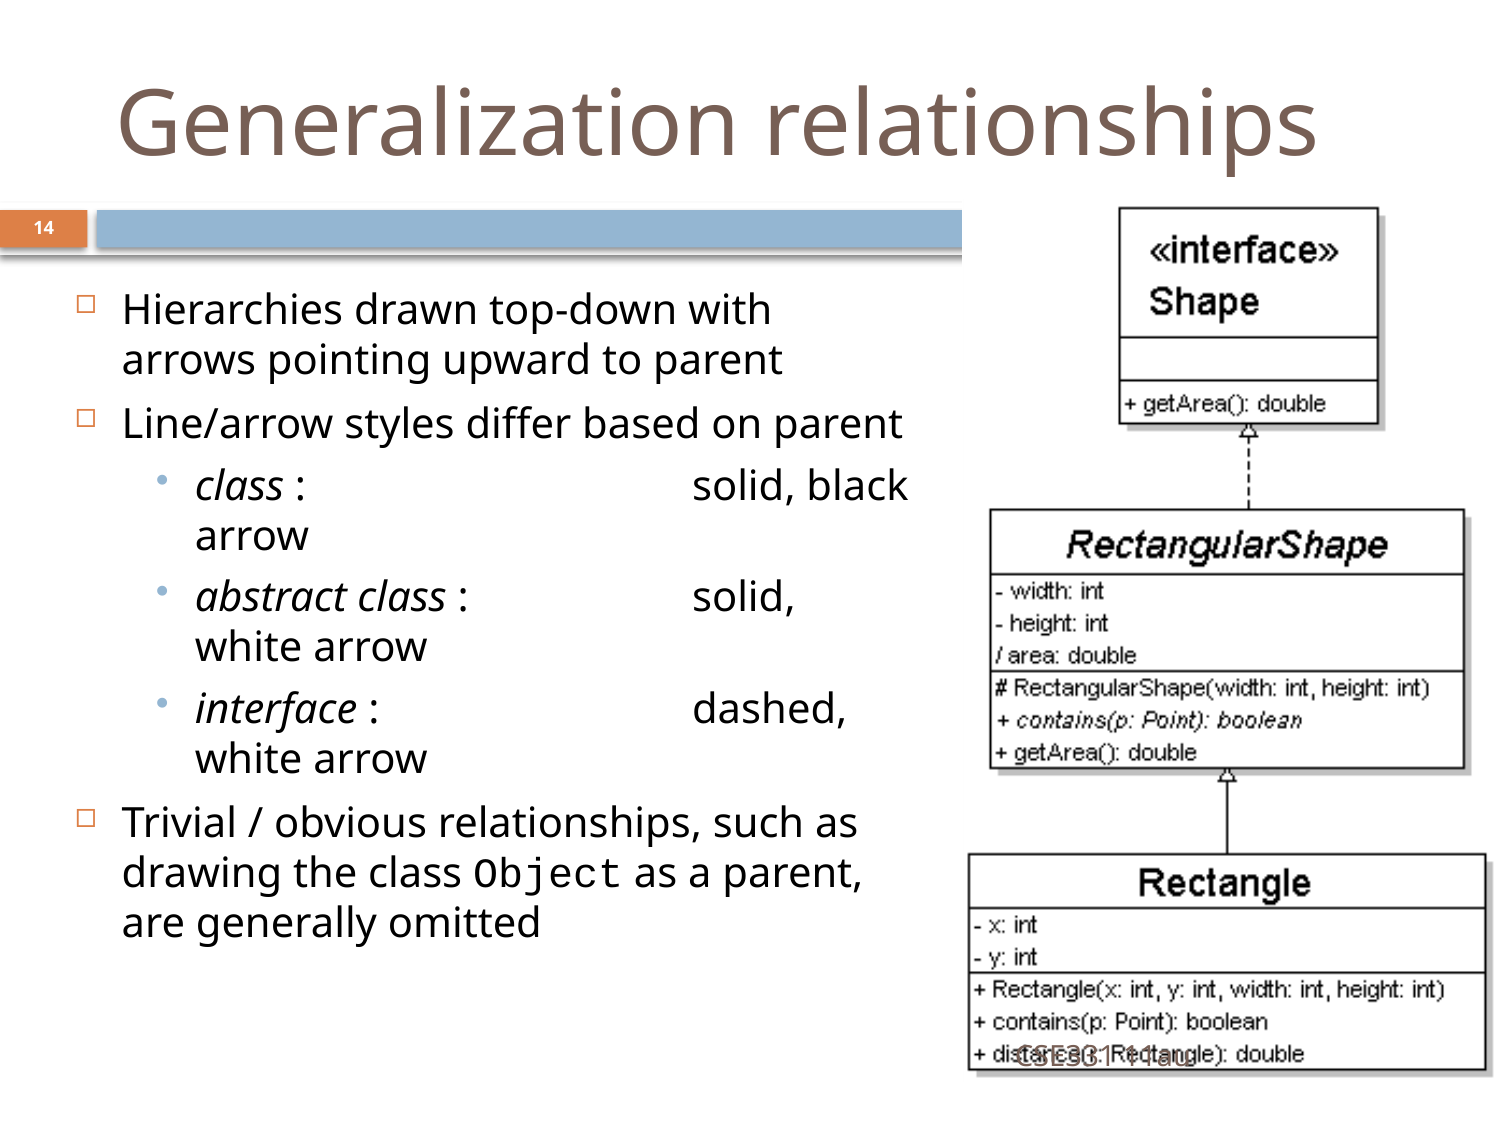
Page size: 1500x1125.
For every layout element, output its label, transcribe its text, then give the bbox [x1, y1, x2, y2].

title Generalization relationships [100, 37, 1438, 200]
slide_number 14 [0, 208, 88, 249]
list Hierarchies drawn top-down with arrows pointing upward to parent Line/arrow styles differ based on parent class : solid, black arrow abstract class : solid, white arrow interface : dashed, white arrow Trivial / obvious relationships, such as drawing the class Object as a parent, are generally omitted [37, 275, 925, 954]
picture [962, 199, 1500, 1082]
